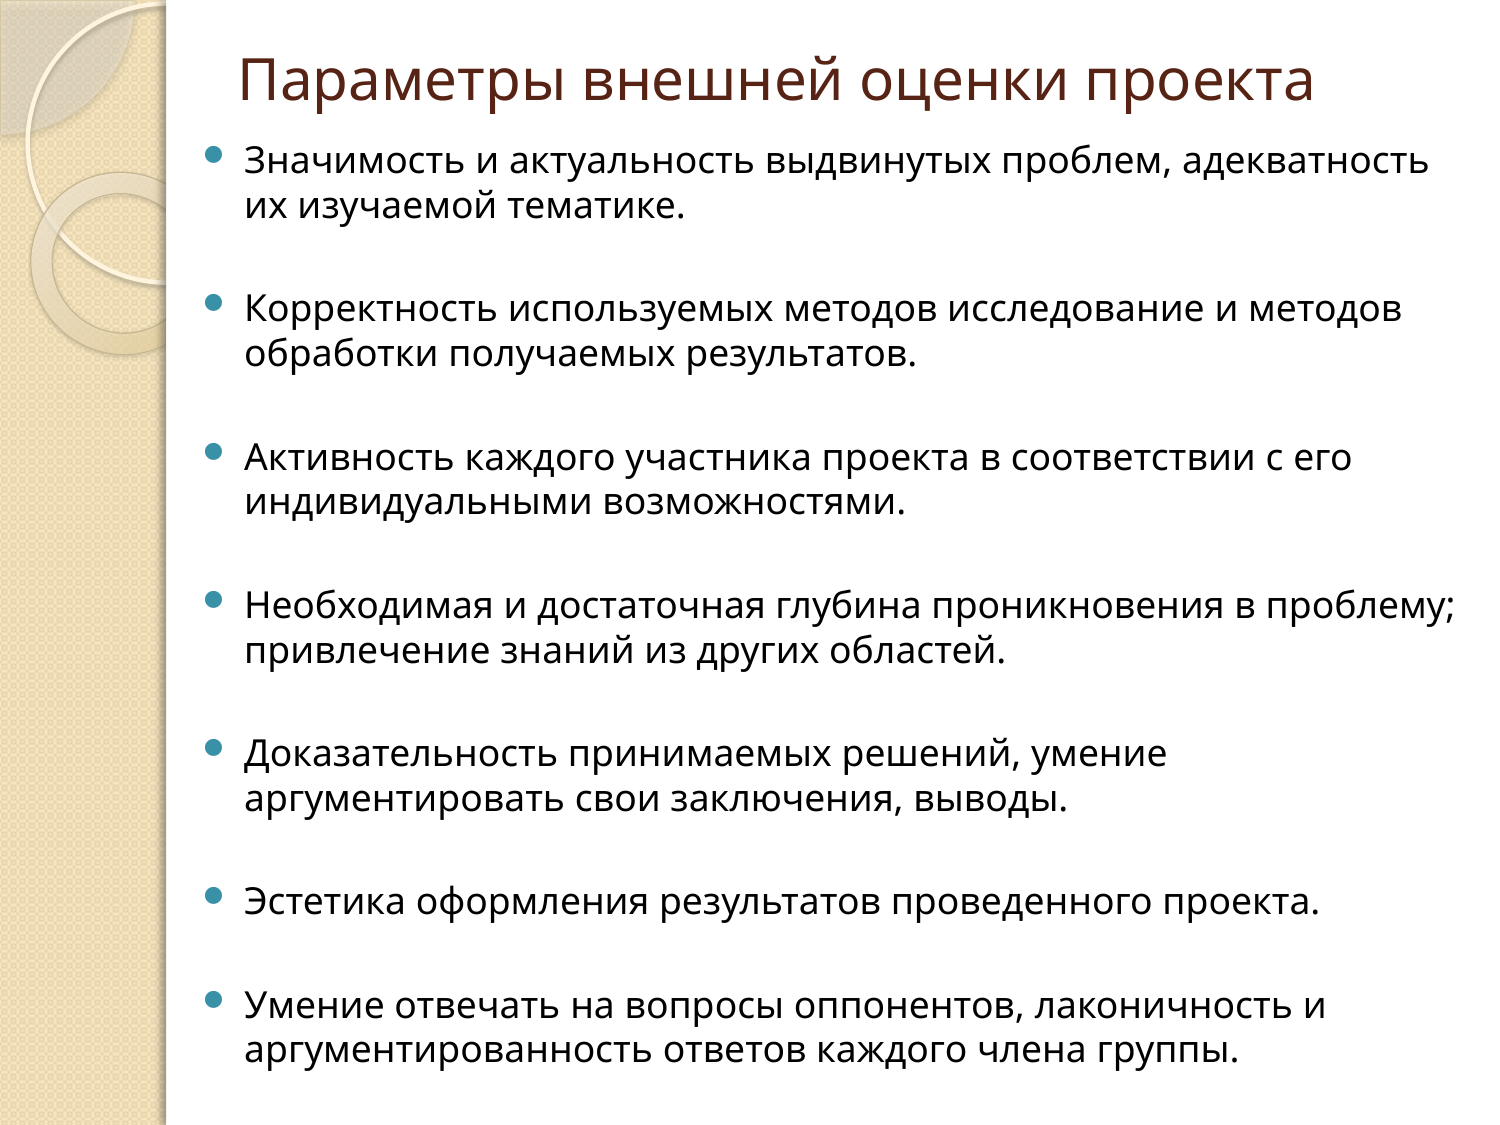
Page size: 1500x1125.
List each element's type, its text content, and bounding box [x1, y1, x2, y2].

list Значимость и актуальность выдвинутых проблем, адекватность их изучаемой тематике. Корректность используемых методов исследование и методов обработки получаемых результатов. Активность каждого участника проекта в соответствии с его индивидуальными возможностями. Необходимая и достаточная глубина проникновения в проблему; привлечение знаний из других областей. Доказательность принимаемых решений, умение аргументировать свои заключения, выводы. Эстетика оформления результатов проведенного проекта. Умение отвечать на вопросы оппонентов, лаконичность и аргументированность ответов каждого члена группы. [175, 128, 1477, 1079]
title Параметры внешней оценки проекта [222, 23, 1453, 128]
